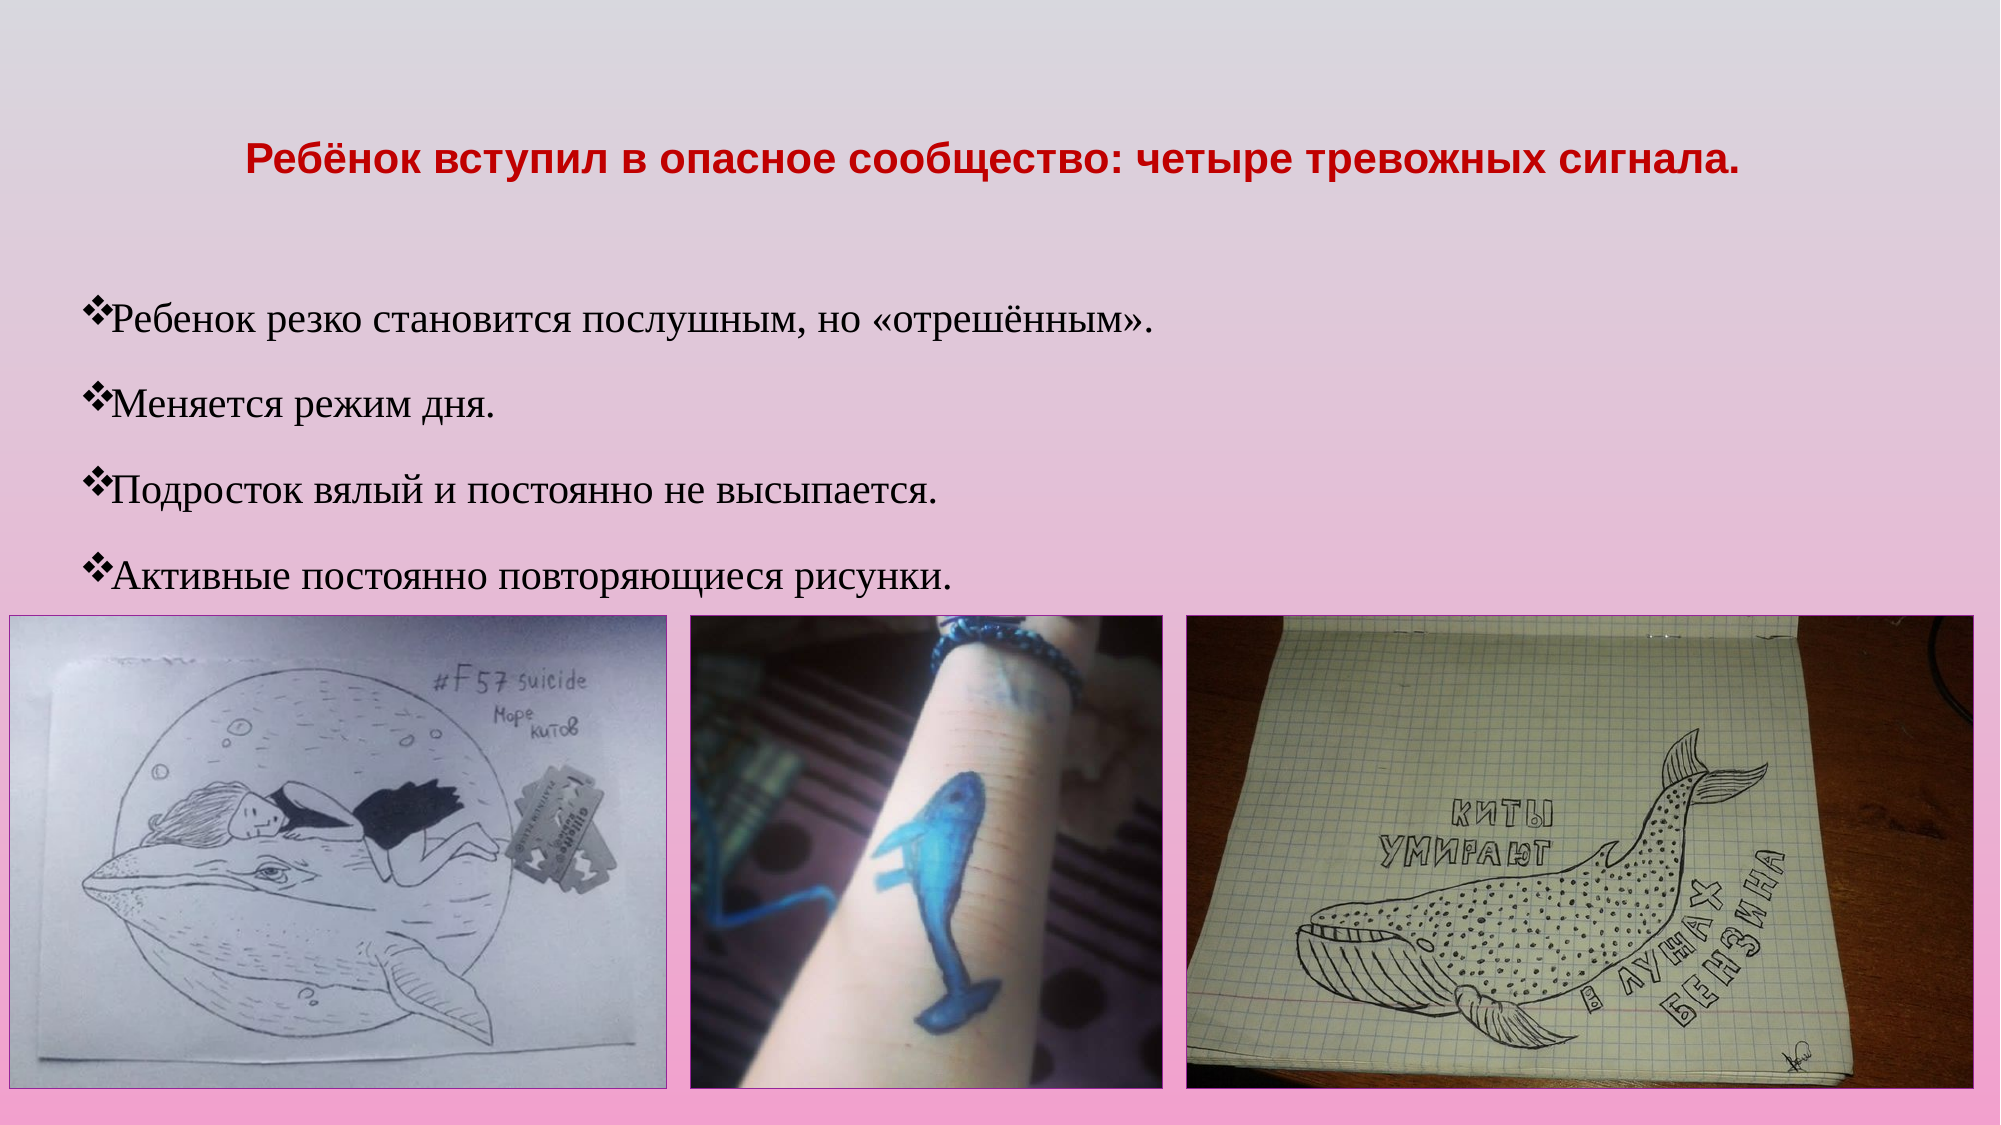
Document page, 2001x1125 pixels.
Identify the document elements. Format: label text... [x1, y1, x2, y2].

picture [1185, 615, 1974, 1089]
list Ребенок резко становится послушным, но «отрешённым». Меняется режим дня. Подросток вялый и постоянно не высыпается. Активные постоянно повторяющиеся рисунки. [64, 247, 1946, 643]
picture [690, 615, 1163, 1089]
title Ребёнок вступил в опасное сообщество: четыре тревожных сигнала. [30, 119, 1912, 248]
picture [9, 615, 667, 1089]
